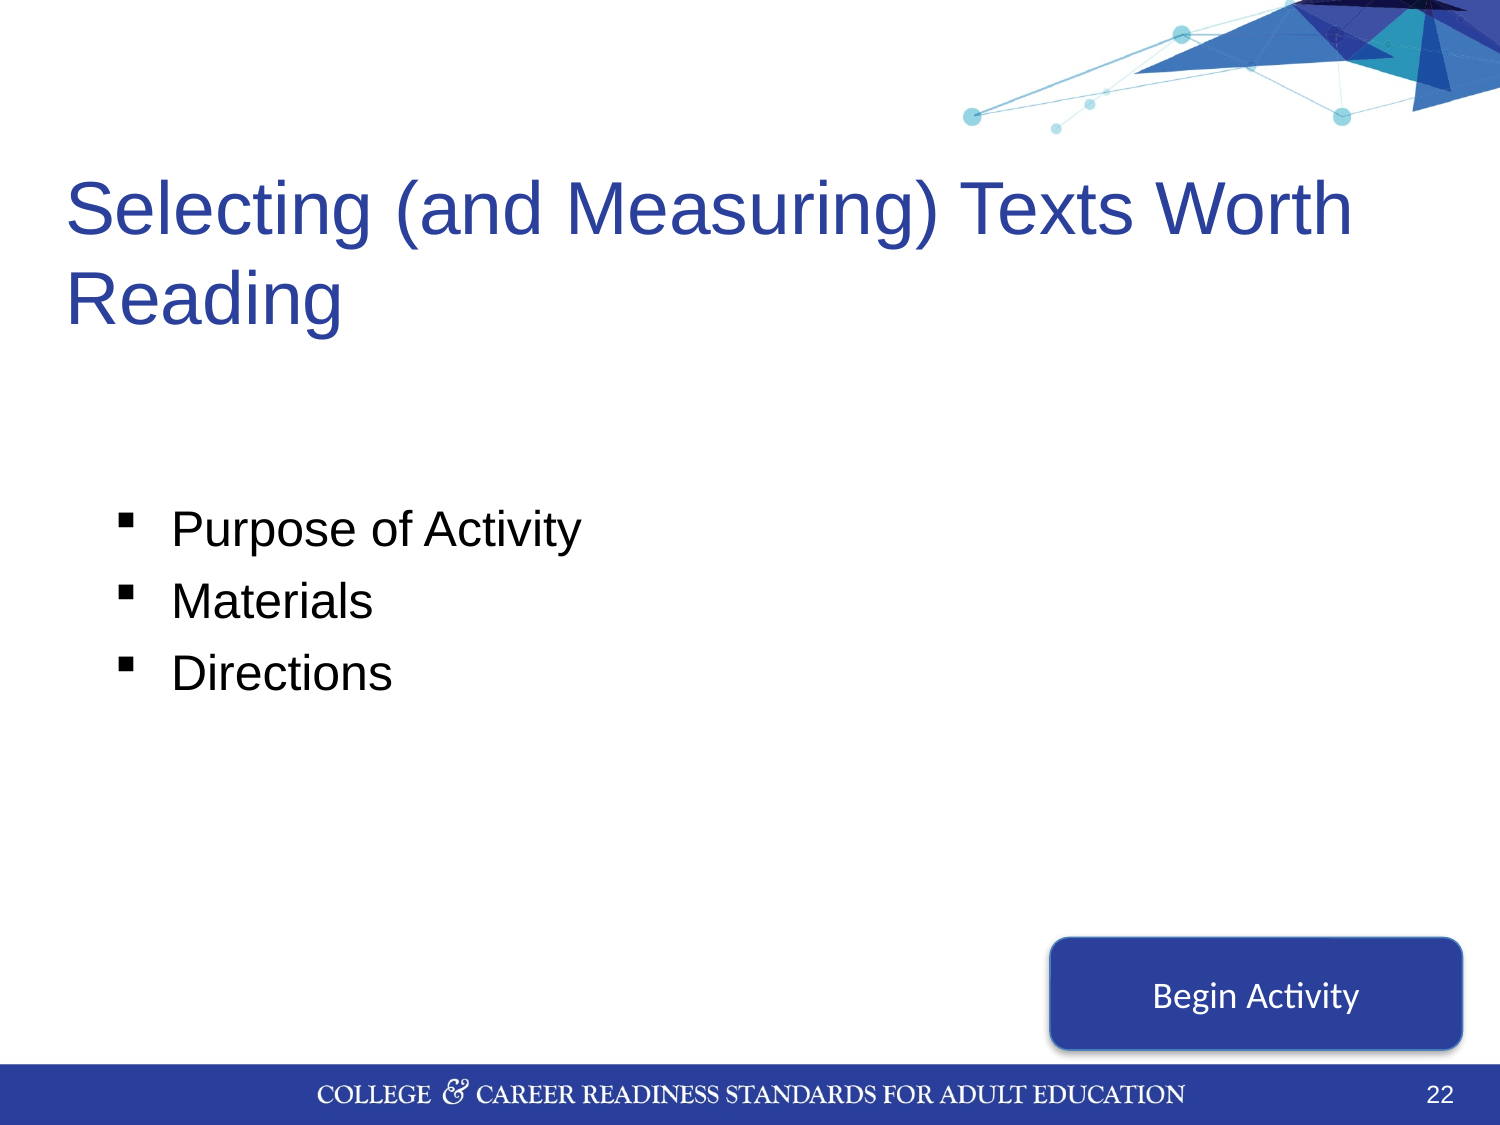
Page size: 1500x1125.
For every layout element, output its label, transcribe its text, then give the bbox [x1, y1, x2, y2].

picture [0, 0, 1500, 1125]
title Selecting (and Measuring) Texts Worth Reading [50, 151, 1425, 349]
text_box Purpose of Activity Materials Directions [99, 477, 761, 708]
text_box Begin Activity [1049, 936, 1464, 1051]
slide_number 23 [1119, 1063, 1470, 1124]
